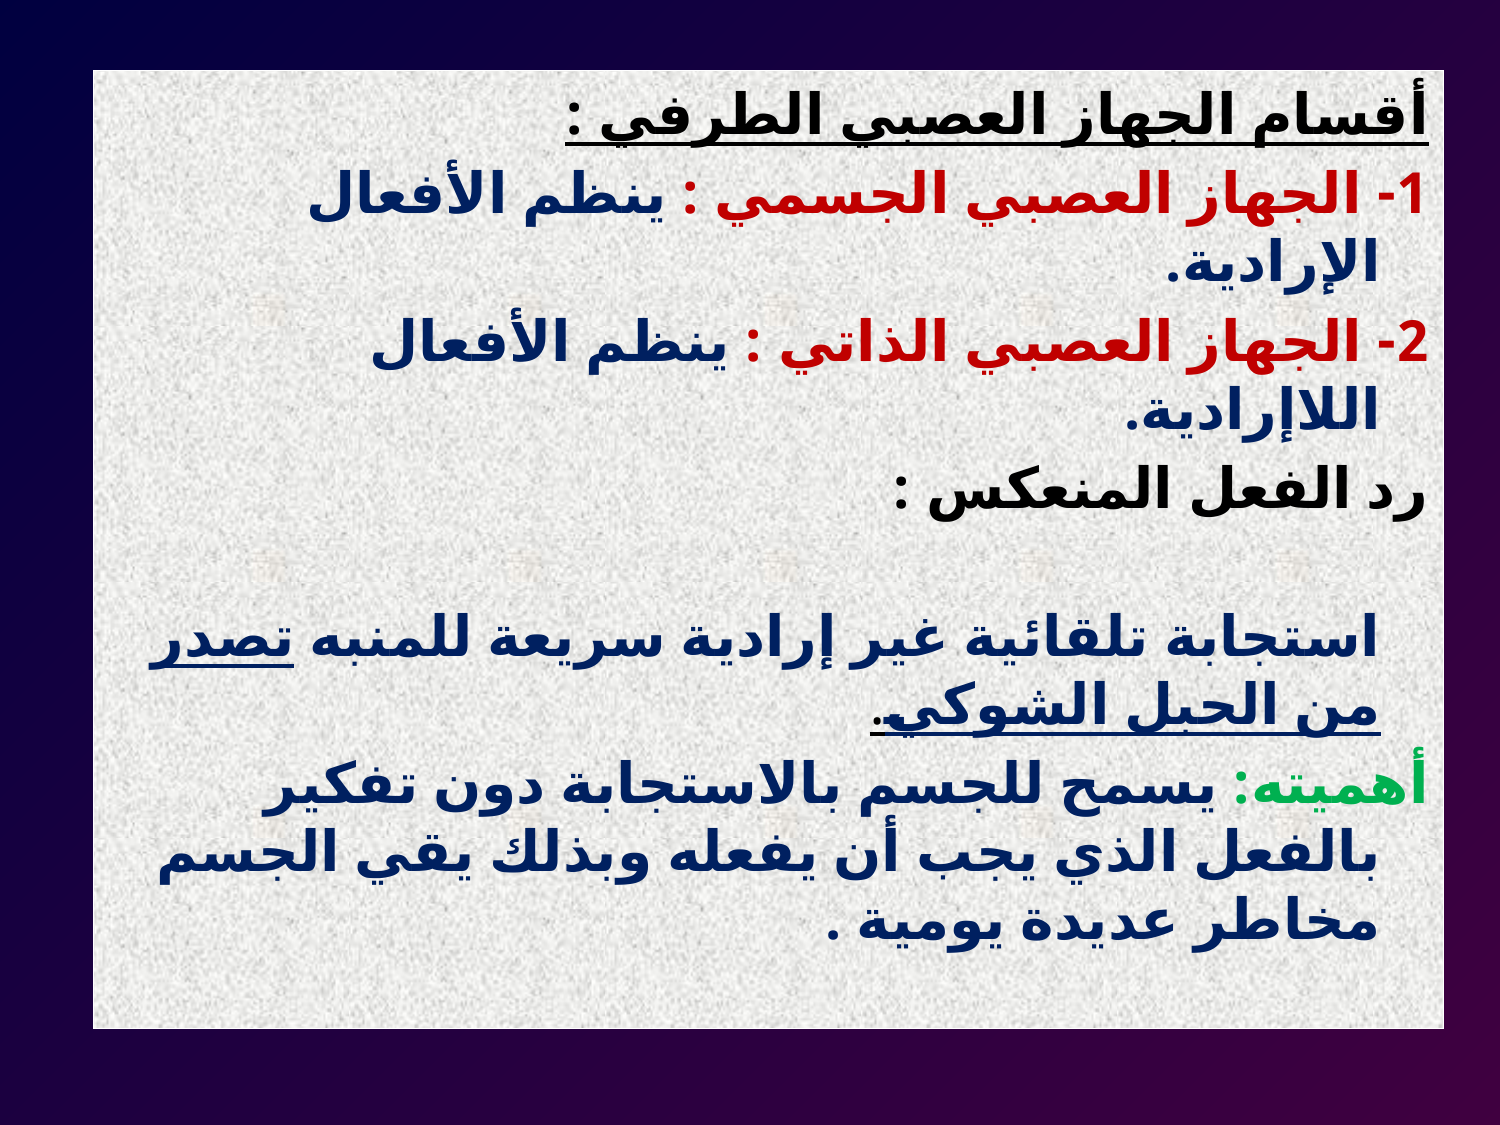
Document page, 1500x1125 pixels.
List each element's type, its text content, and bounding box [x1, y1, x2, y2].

list أقسام الجهاز العصبي الطرفي : 1- الجهاز العصبي الجسمي : ينظم الأفعال الإرادية. 2- الجهاز العصبي الذاتي : ينظم الأفعال اللاإرادية. رد الفعل المنعكس : استجابة تلقائية غير إرادية سريعة للمنبه تصدر من الحبل الشوكي. أهميته: يسمح للجسم بالاستجابة دون تفكير بالفعل الذي يجب أن يفعله وبذلك يقي الجسم مخاطر عديدة يومية . [93, 70, 1444, 1029]
